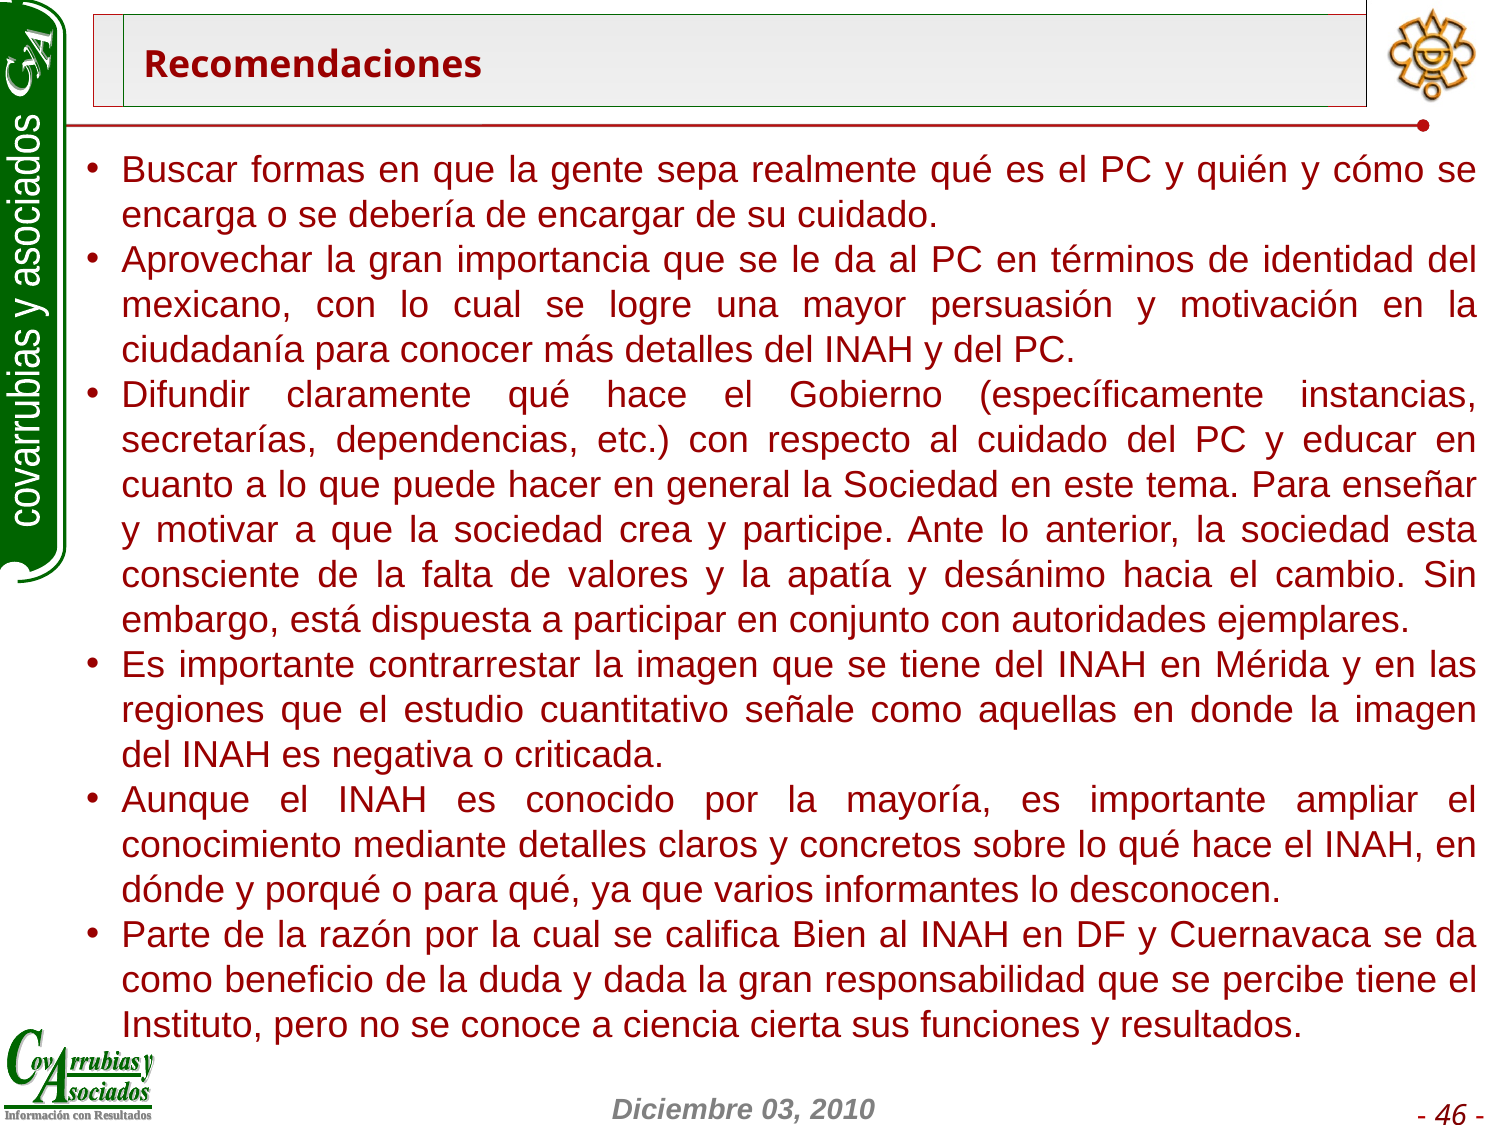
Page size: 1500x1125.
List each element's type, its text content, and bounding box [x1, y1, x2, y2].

text_box [122, 14, 128, 107]
text_box [1318, 14, 1328, 107]
slide_number - 46 - [1368, 1088, 1500, 1125]
text_box Buscar formas en que la gente sepa realmente qué es el PC y quién y cómo se encarga o se debería de encargar de su cuidado. Aprovechar la gran importancia que se le da al PC en términos de identidad del mexicano, con lo cual se logre una mayor persuasión y motivación en la ciudadanía para conocer más detalles del INAH y del PC. Difundir claramente qué hace el Gobierno (específicamente instancias, secretarías, dependencias, etc.) con respecto al cuidado del PC y educar en cuanto a lo que puede hacer en general la Sociedad en este tema. Para enseñar y motivar a que la sociedad crea y participe. Ante lo anterior, la sociedad esta consciente de la falta de valores y la apatía y desánimo hacia el cambio. Sin embargo, está dispuesta a participar en conjunto con autoridades ejemplares. Es importante contrarrestar la imagen que se tiene del INAH en Mérida y en las regiones que el estudio cuantitativo señale como aquellas en donde la imagen del INAH es negativa o criticada. Aunque el INAH es conocido por la mayoría, es importante ampliar el conocimiento mediante detalles claros y concretos sobre lo qué hace el INAH, en dónde y porqué o para qué, ya que varios informantes lo desconocen. Parte de la razón por la cual se califica Bien al INAH en DF y Cuernavaca se da como beneficio de la duda y dada la gran responsabilidad que se percibe tiene el Instituto, pero no se conoce a ciencia cierta sus funciones y resultados. [71, 137, 1493, 1068]
picture [1366, 0, 1500, 107]
title Recomendaciones [128, 0, 1318, 126]
